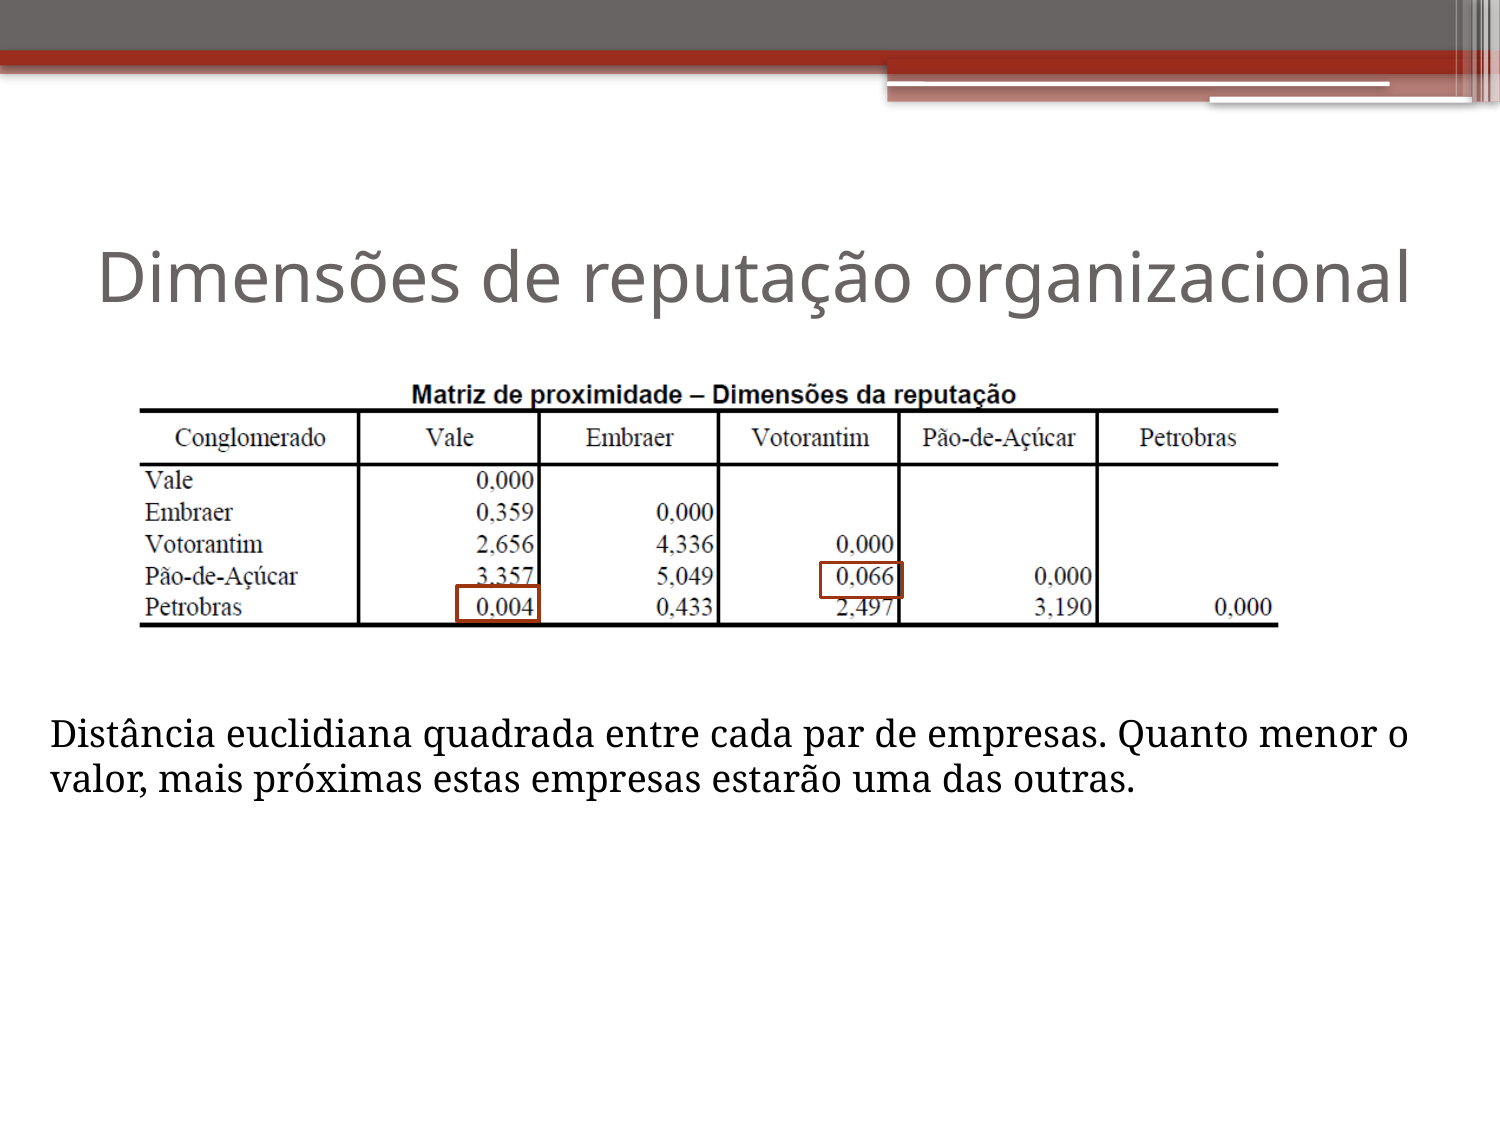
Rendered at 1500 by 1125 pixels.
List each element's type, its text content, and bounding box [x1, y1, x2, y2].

picture [128, 374, 1290, 631]
title Dimensões de reputação organizacional [82, 187, 1477, 363]
text_box Distância euclidiana quadrada entre cada par de empresas. Quanto menor o valor, mais próximas estas empresas estarão uma das outras. [35, 703, 1454, 808]
